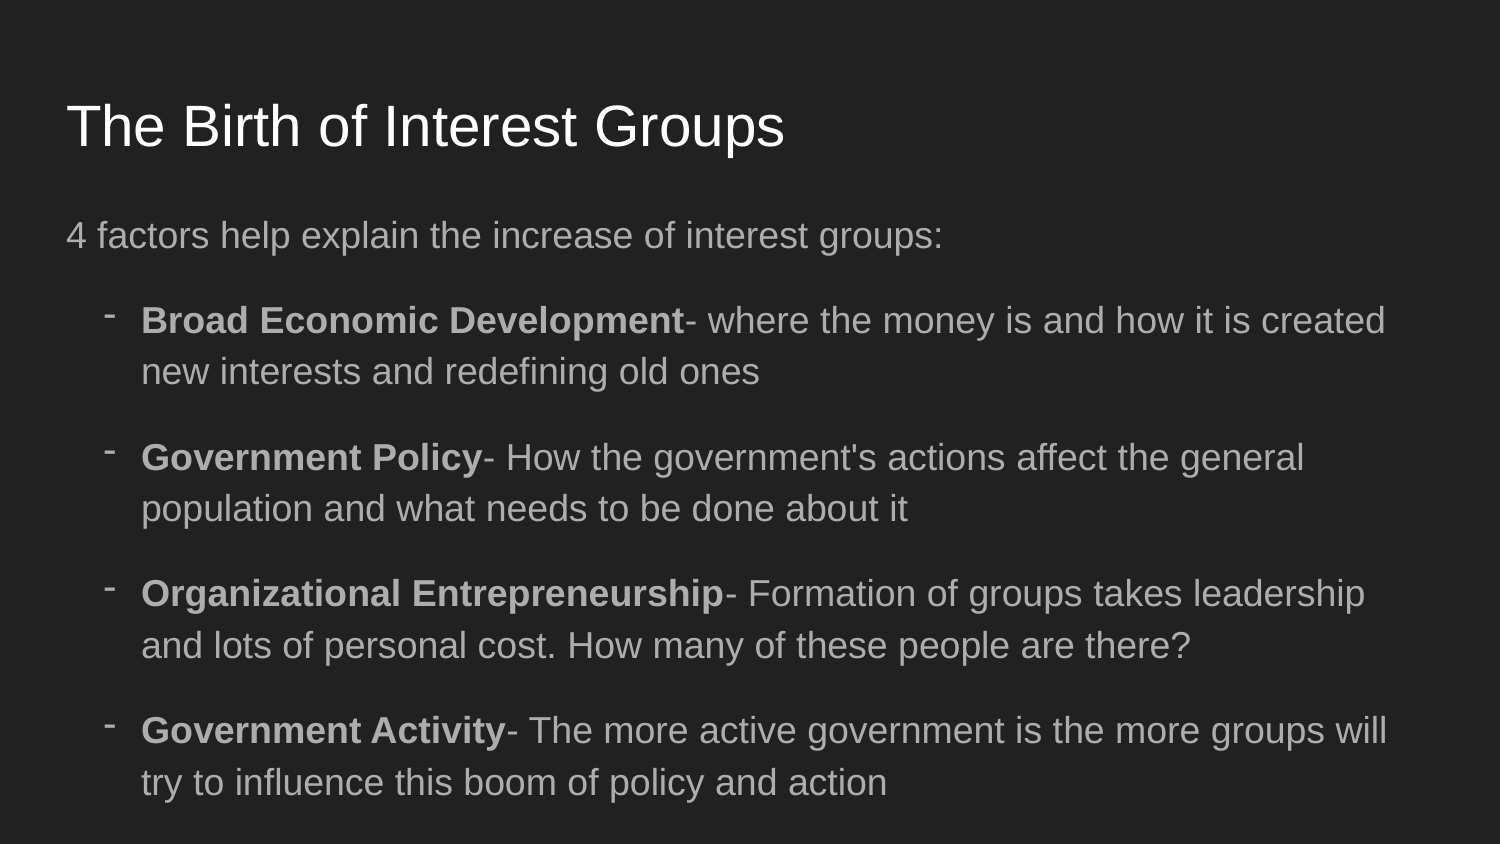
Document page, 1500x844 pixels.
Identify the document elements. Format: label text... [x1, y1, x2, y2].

list 4 factors help explain the increase of interest groups: Broad Economic Development- where the money is and how it is created new interests and redefining old ones Government Policy- How the government's actions affect the general population and what needs to be done about it Organizational Entrepreneurship- Formation of groups takes leadership and lots of personal cost. How many of these people are there? Government Activity- The more active government is the more groups will try to influence this boom of policy and action [51, 189, 1449, 750]
title The Birth of Interest Groups [51, 72, 1449, 167]
